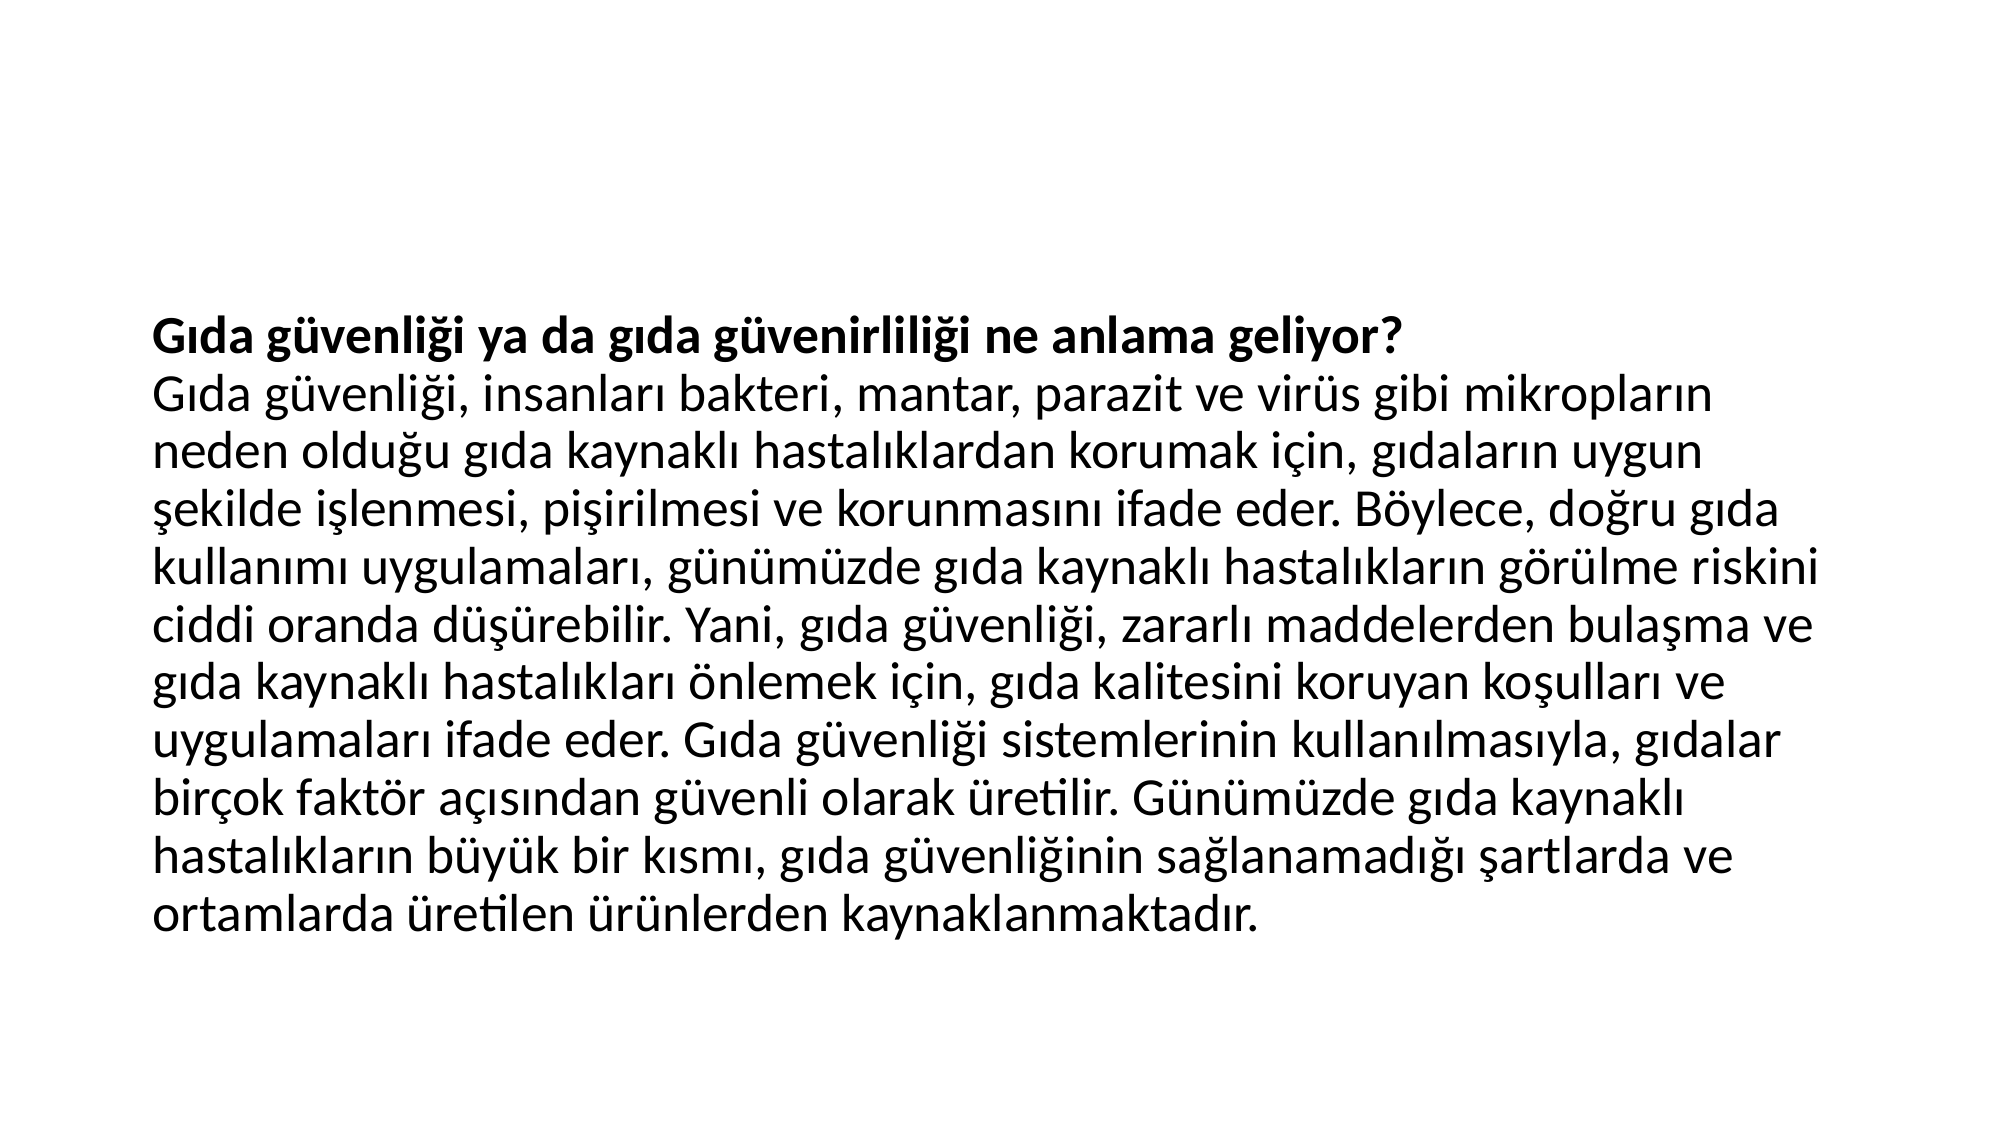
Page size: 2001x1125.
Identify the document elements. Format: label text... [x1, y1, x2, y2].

list Gıda güvenliği ya da gıda güvenirliliği ne anlama geliyor? Gıda güvenliği, insanları bakteri, mantar, parazit ve virüs gibi mikropların neden olduğu gıda kaynaklı hastalıklardan korumak için, gıdaların uygun şekilde işlenmesi, pişirilmesi ve korunmasını ifade eder. Böylece, doğru gıda kullanımı uygulamaları, günümüzde gıda kaynaklı hastalıkların görülme riskini ciddi oranda düşürebilir. Yani, gıda güvenliği, zararlı maddelerden bulaşma ve gıda kaynaklı hastalıkları önlemek için, gıda kalitesini koruyan koşulları ve uygulamaları ifade eder. Gıda güvenliği sistemlerinin kullanılmasıyla, gıdalar birçok faktör açısından güvenli olarak üretilir. Günümüzde gıda kaynaklı hastalıkların büyük bir kısmı, gıda güvenliğinin sağlanamadığı şartlarda ve ortamlarda üretilen ürünlerden kaynaklanmaktadır. [137, 299, 1863, 1014]
